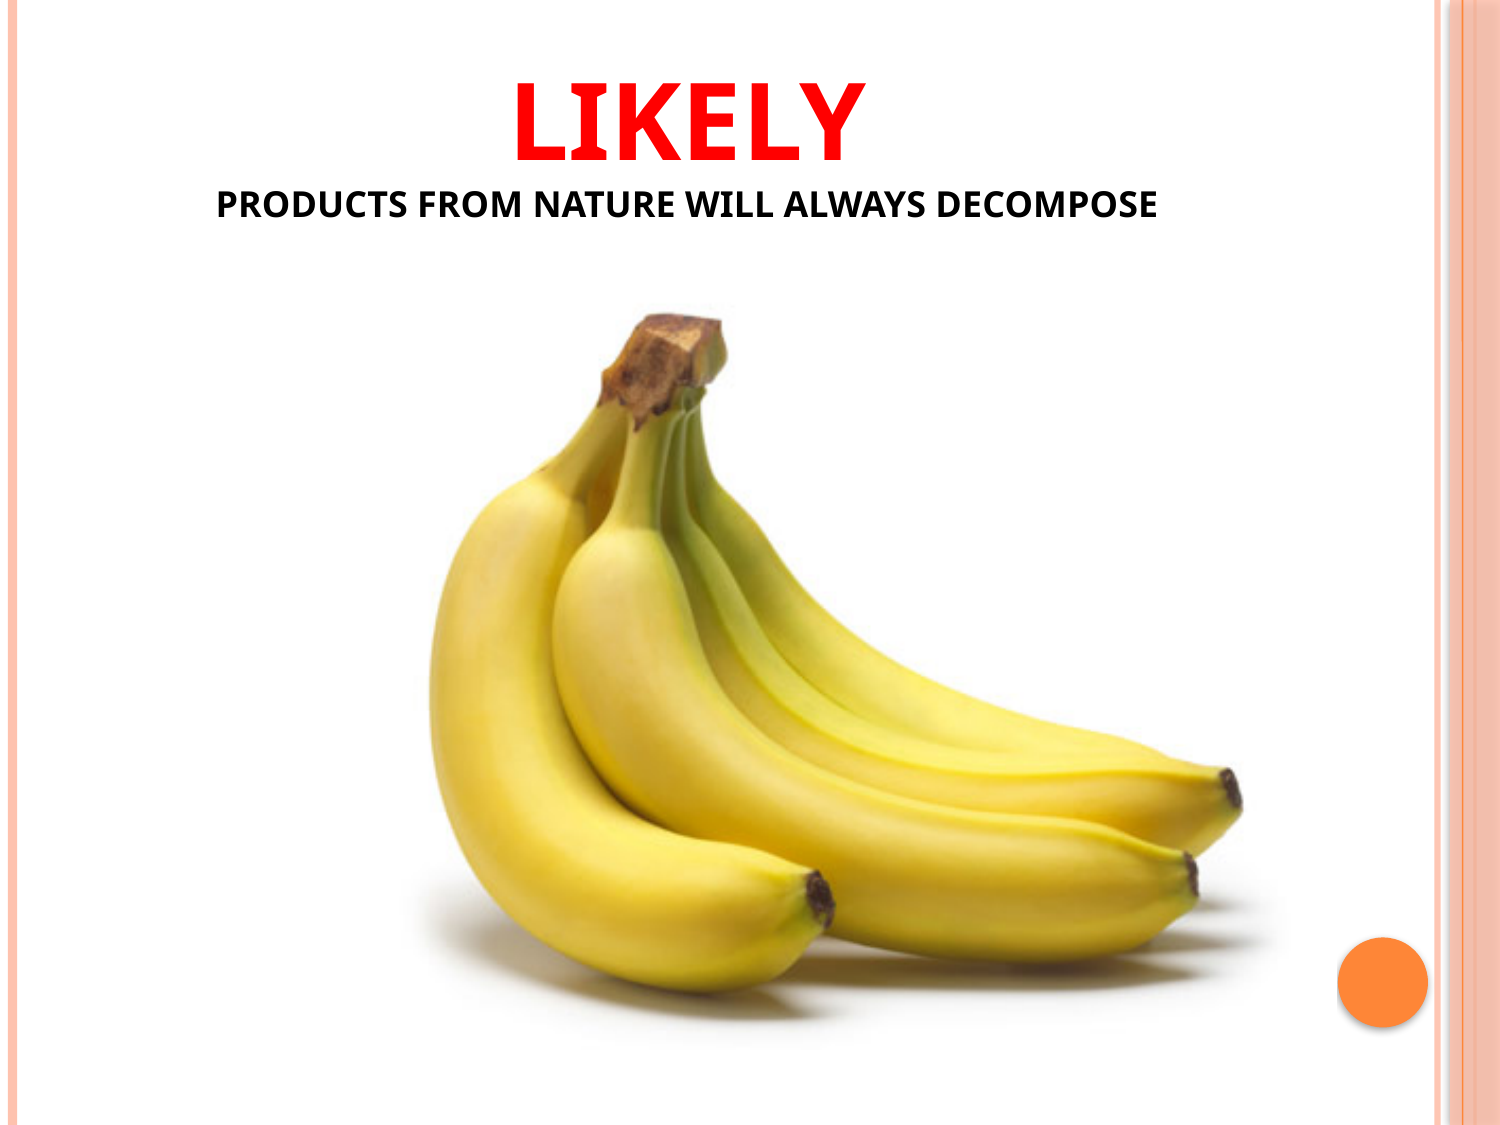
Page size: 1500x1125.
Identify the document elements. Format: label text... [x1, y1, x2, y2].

picture [361, 286, 1338, 1051]
title LIKELY Products from nature will always decompose [75, 45, 1300, 233]
